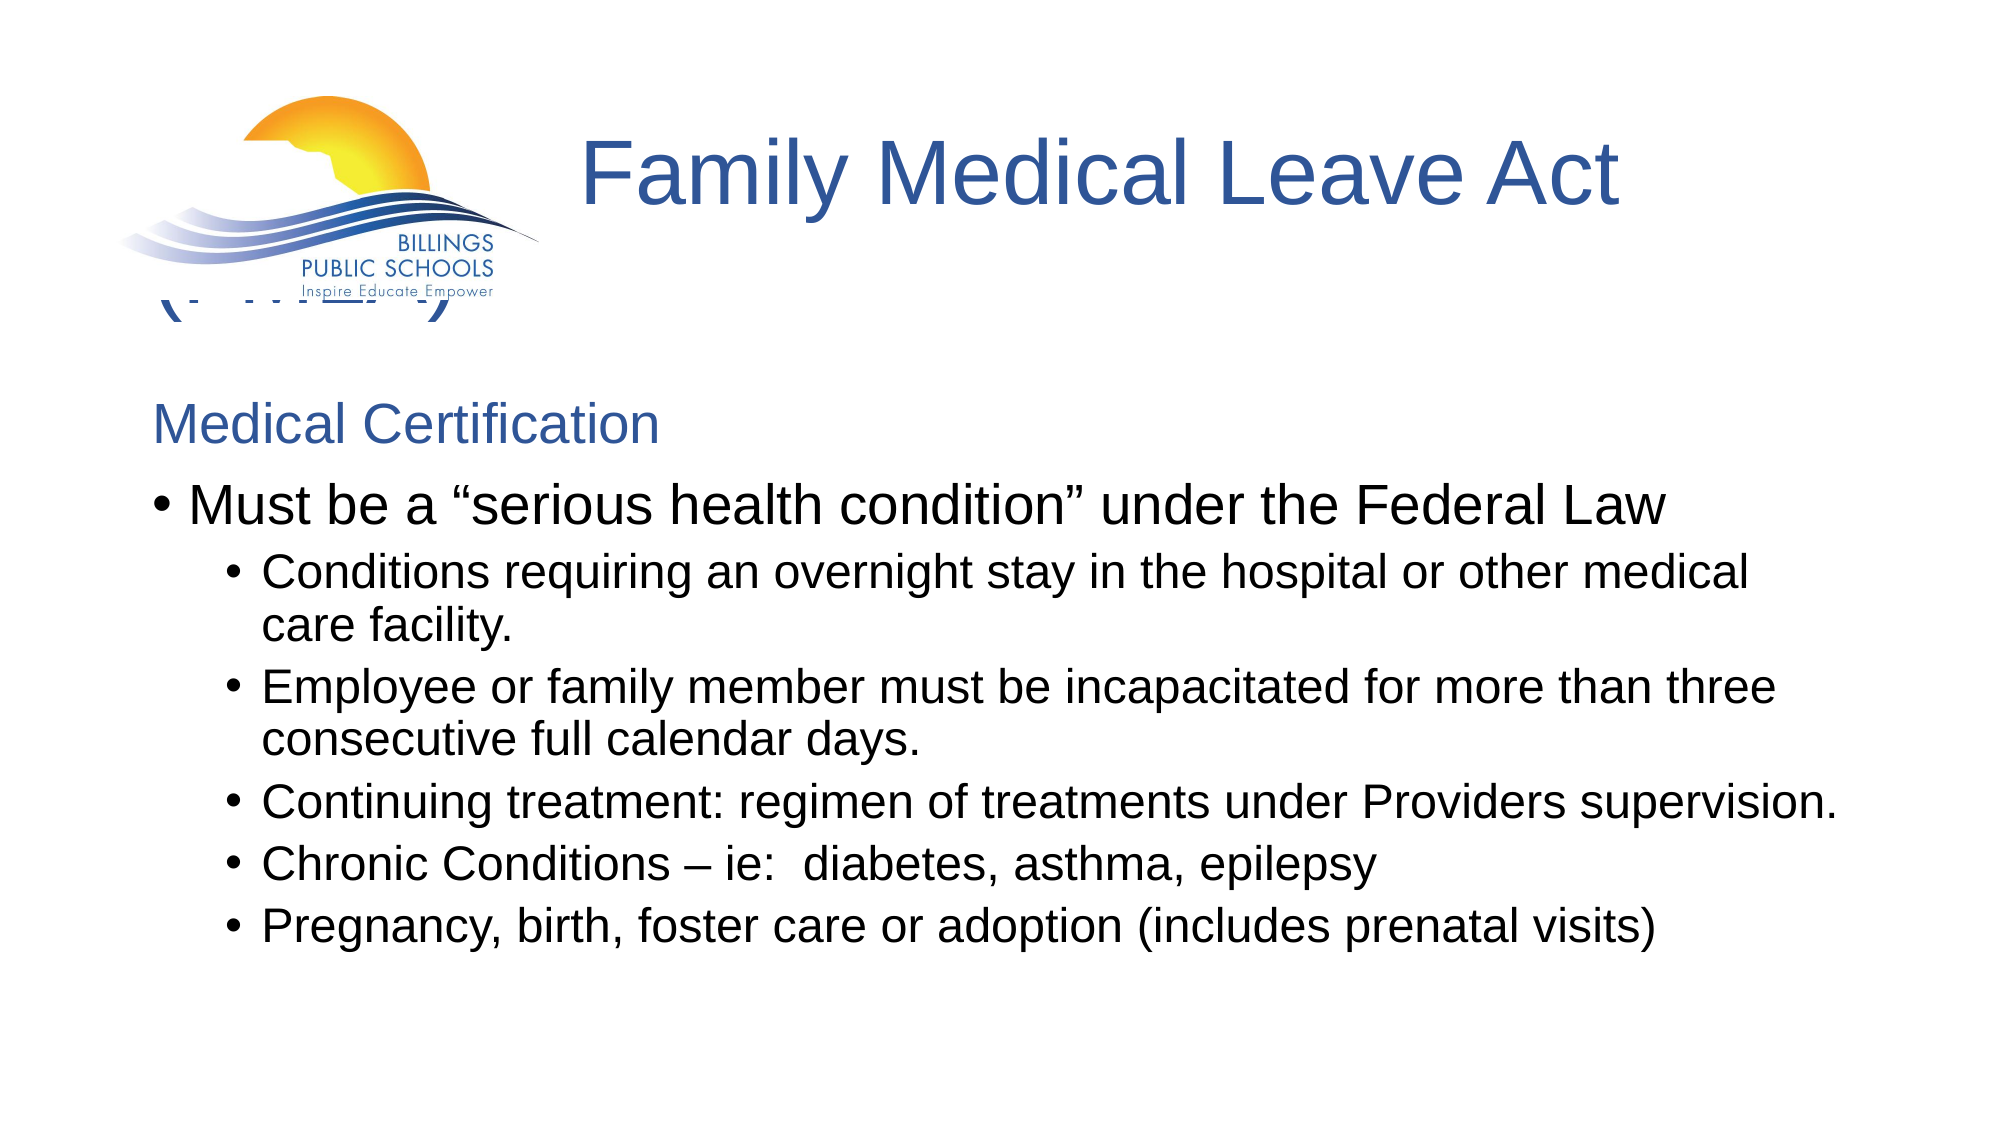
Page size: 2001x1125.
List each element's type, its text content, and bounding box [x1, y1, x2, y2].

picture [116, 96, 539, 300]
title Family Medical Leave Act (FMLA) [137, 50, 1959, 300]
list Medical Certification Must be a “serious health condition” under the Federal Law Conditions requiring an overnight stay in the hospital or other medical care facility. Employee or family member must be incapacitated for more than three consecutive full calendar days. Continuing treatment: regimen of treatments under Providers supervision. Chronic Conditions – ie: diabetes, asthma, epilepsy Pregnancy, birth, foster care or adoption (includes prenatal visits) [137, 299, 1863, 1014]
